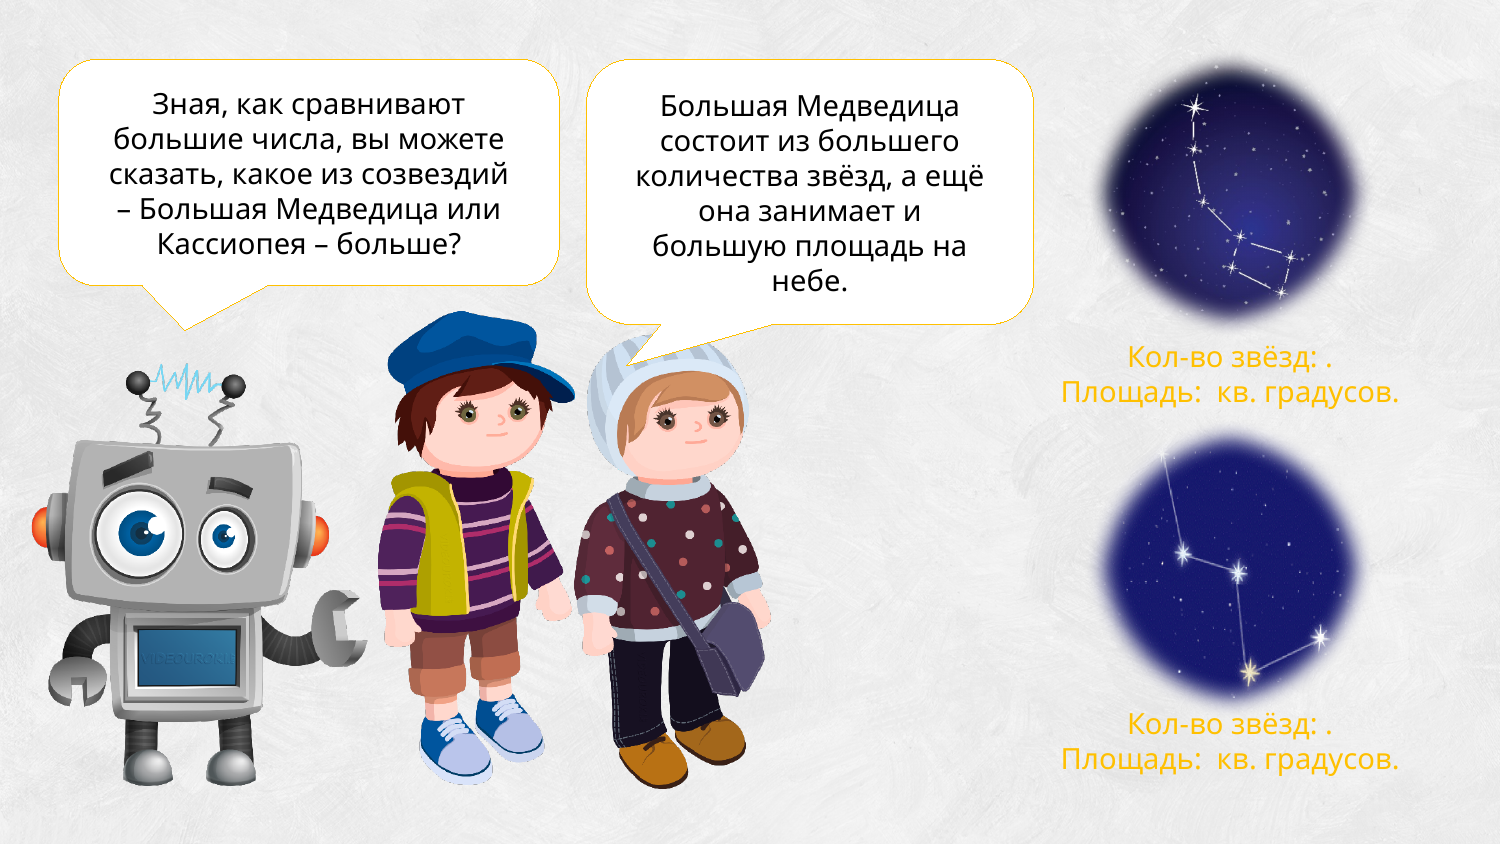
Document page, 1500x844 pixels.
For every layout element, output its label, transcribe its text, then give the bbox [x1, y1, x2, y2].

picture [0, 0, 1500, 844]
text_box Зная, как сравнивают большие числа, вы можете сказать, какое из созвездий – Большая Медведица или Кассиопея – больше? [58, 59, 560, 331]
text_box Большая Медведица состоит из большего количества звёзд, а ещё она занимает и большую площадь на небе. [586, 59, 1034, 333]
